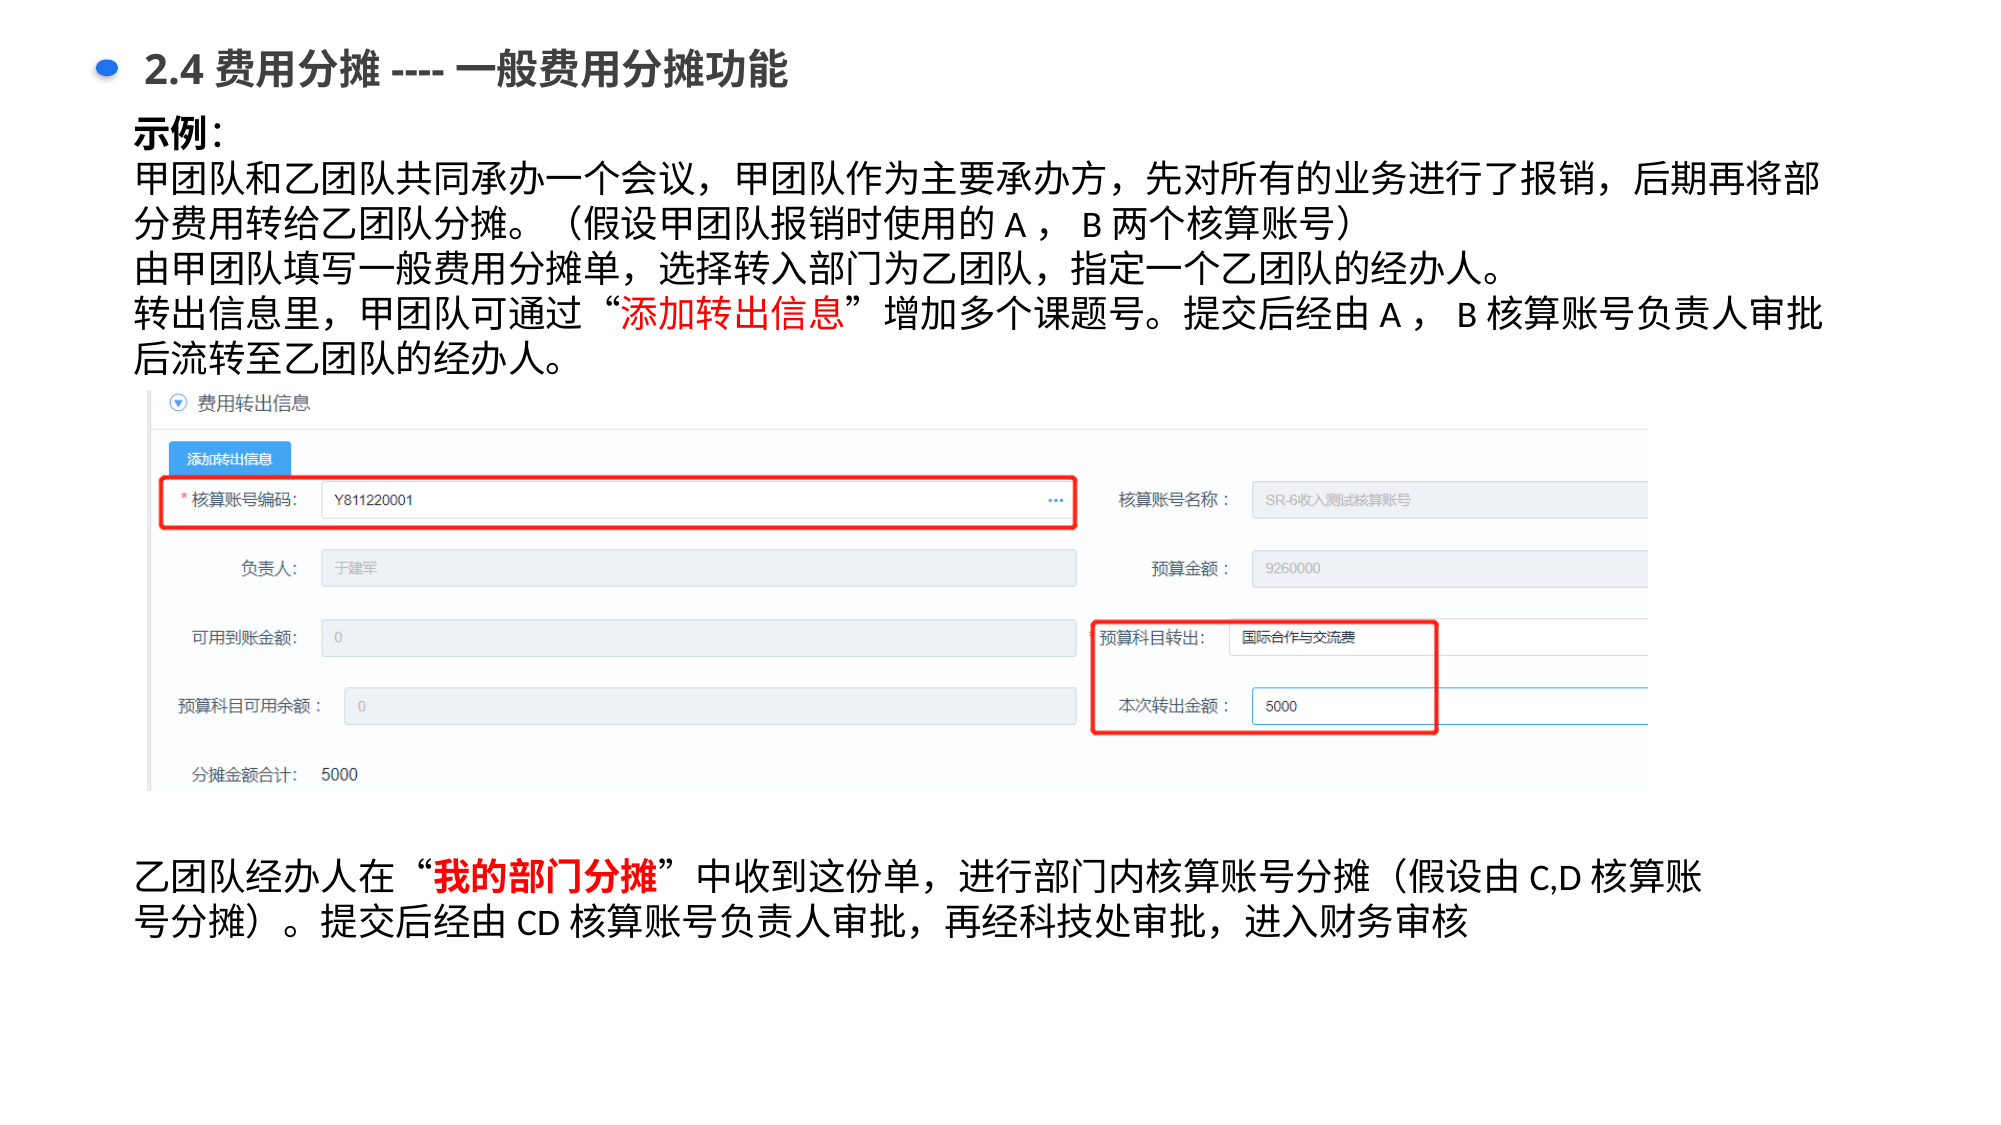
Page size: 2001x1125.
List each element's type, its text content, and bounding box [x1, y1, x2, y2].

title 2.4费用分摊----一般费用分摊功能 [118, 17, 1898, 118]
picture [147, 390, 1649, 791]
text_box 示例： 甲团队和乙团队共同承办一个会议，甲团队作为主要承办方，先对所有的业务进行了报销，后期再将部分费用转给乙团队分摊。（假设甲团队报销时使用的A，B两个核算账号） 由甲团队填写一般费用分摊单，选择转入部门为乙团队，指定一个乙团队的经办人。 转出信息里，甲团队可通过“添加转出信息”增加多个课题号。提交后经由A，B核算账号负责人审批后流转至乙团队的经办人。 [118, 102, 1863, 388]
text_box 乙团队经办人在“我的部门分摊”中收到这份单，进行部门内核算账号分摊（假设由C,D核算账号分摊）。提交后经由CD核算账号负责人审批，再经科技处审批，进入财务审核 [118, 846, 1744, 951]
